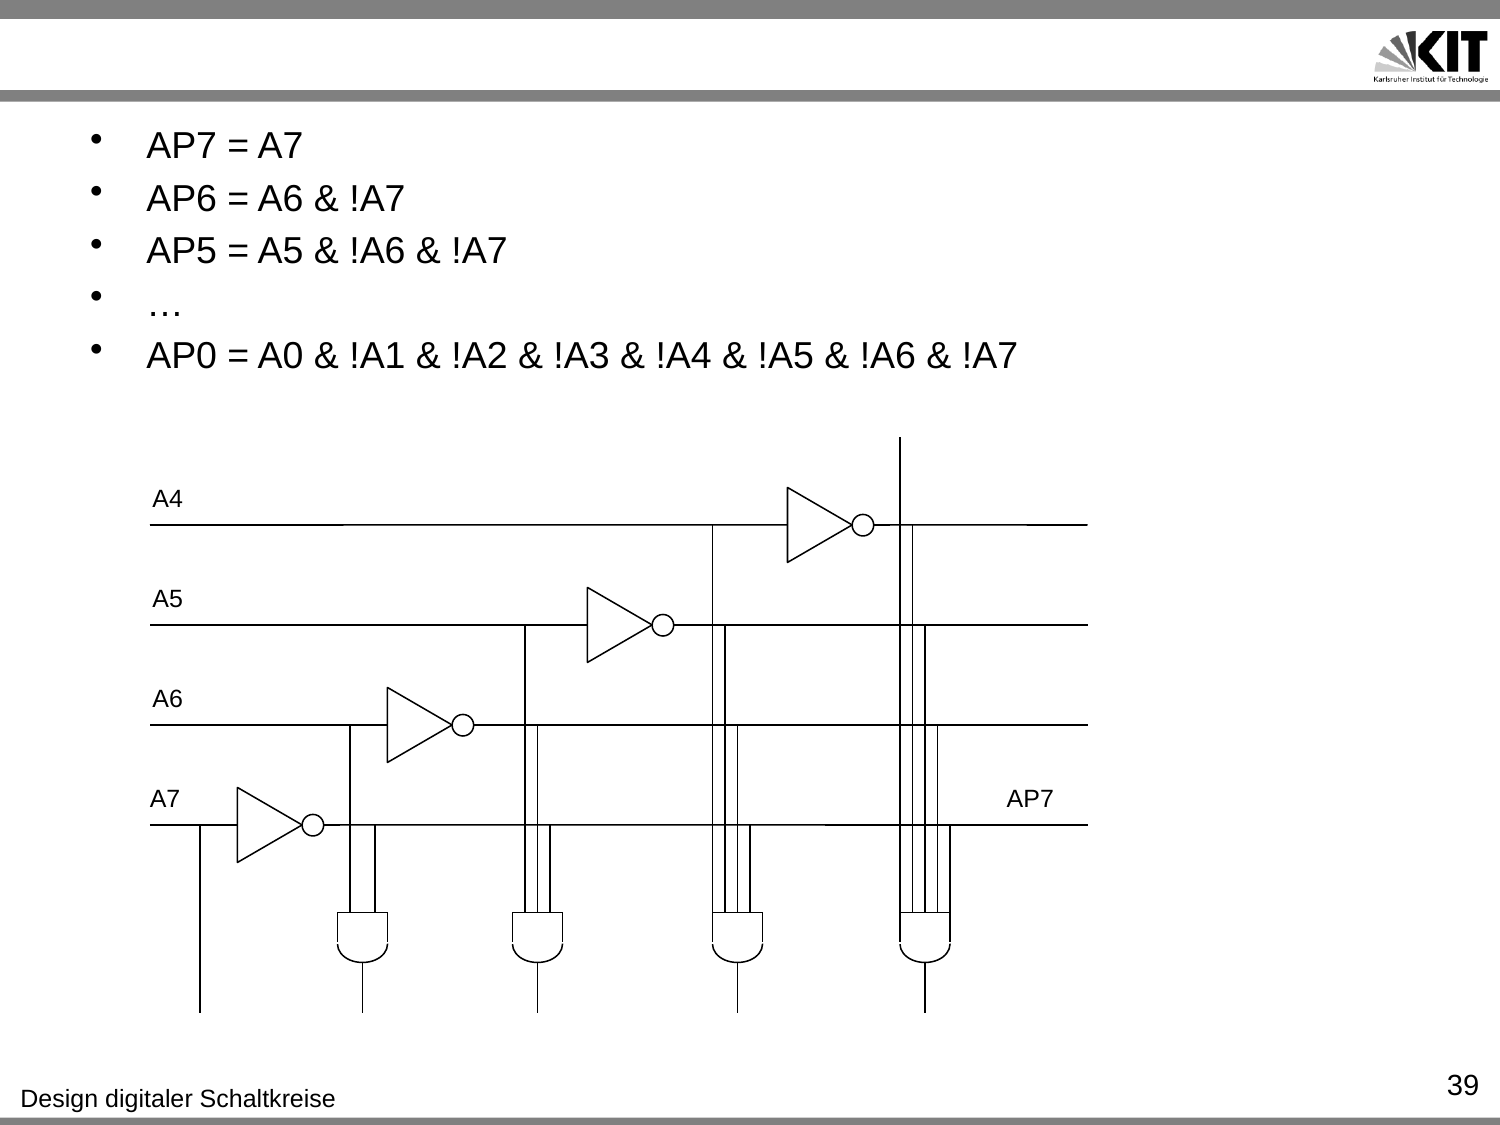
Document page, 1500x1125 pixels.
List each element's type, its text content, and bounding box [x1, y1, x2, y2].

slide_number 39 [1364, 1058, 1495, 1094]
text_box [337, 912, 388, 963]
picture [1374, 31, 1488, 83]
text_box AP7 [991, 774, 1070, 820]
list AP7 = A7 AP6 = A6 & !A7 AP5 = A5 & !A6 & !A7 … AP0 = A0 & !A1 & !A2 & !A3 & !A4 & !A5 & !A6 & !A7 [75, 113, 1425, 413]
text_box A7 [134, 774, 196, 820]
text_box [387, 687, 491, 763]
text_box A4 [137, 474, 199, 520]
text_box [787, 487, 891, 563]
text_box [587, 587, 691, 663]
text_box A6 [137, 675, 199, 720]
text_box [237, 787, 341, 863]
text_box A5 [137, 575, 199, 620]
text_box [512, 912, 563, 963]
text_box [899, 912, 951, 963]
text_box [712, 912, 763, 963]
